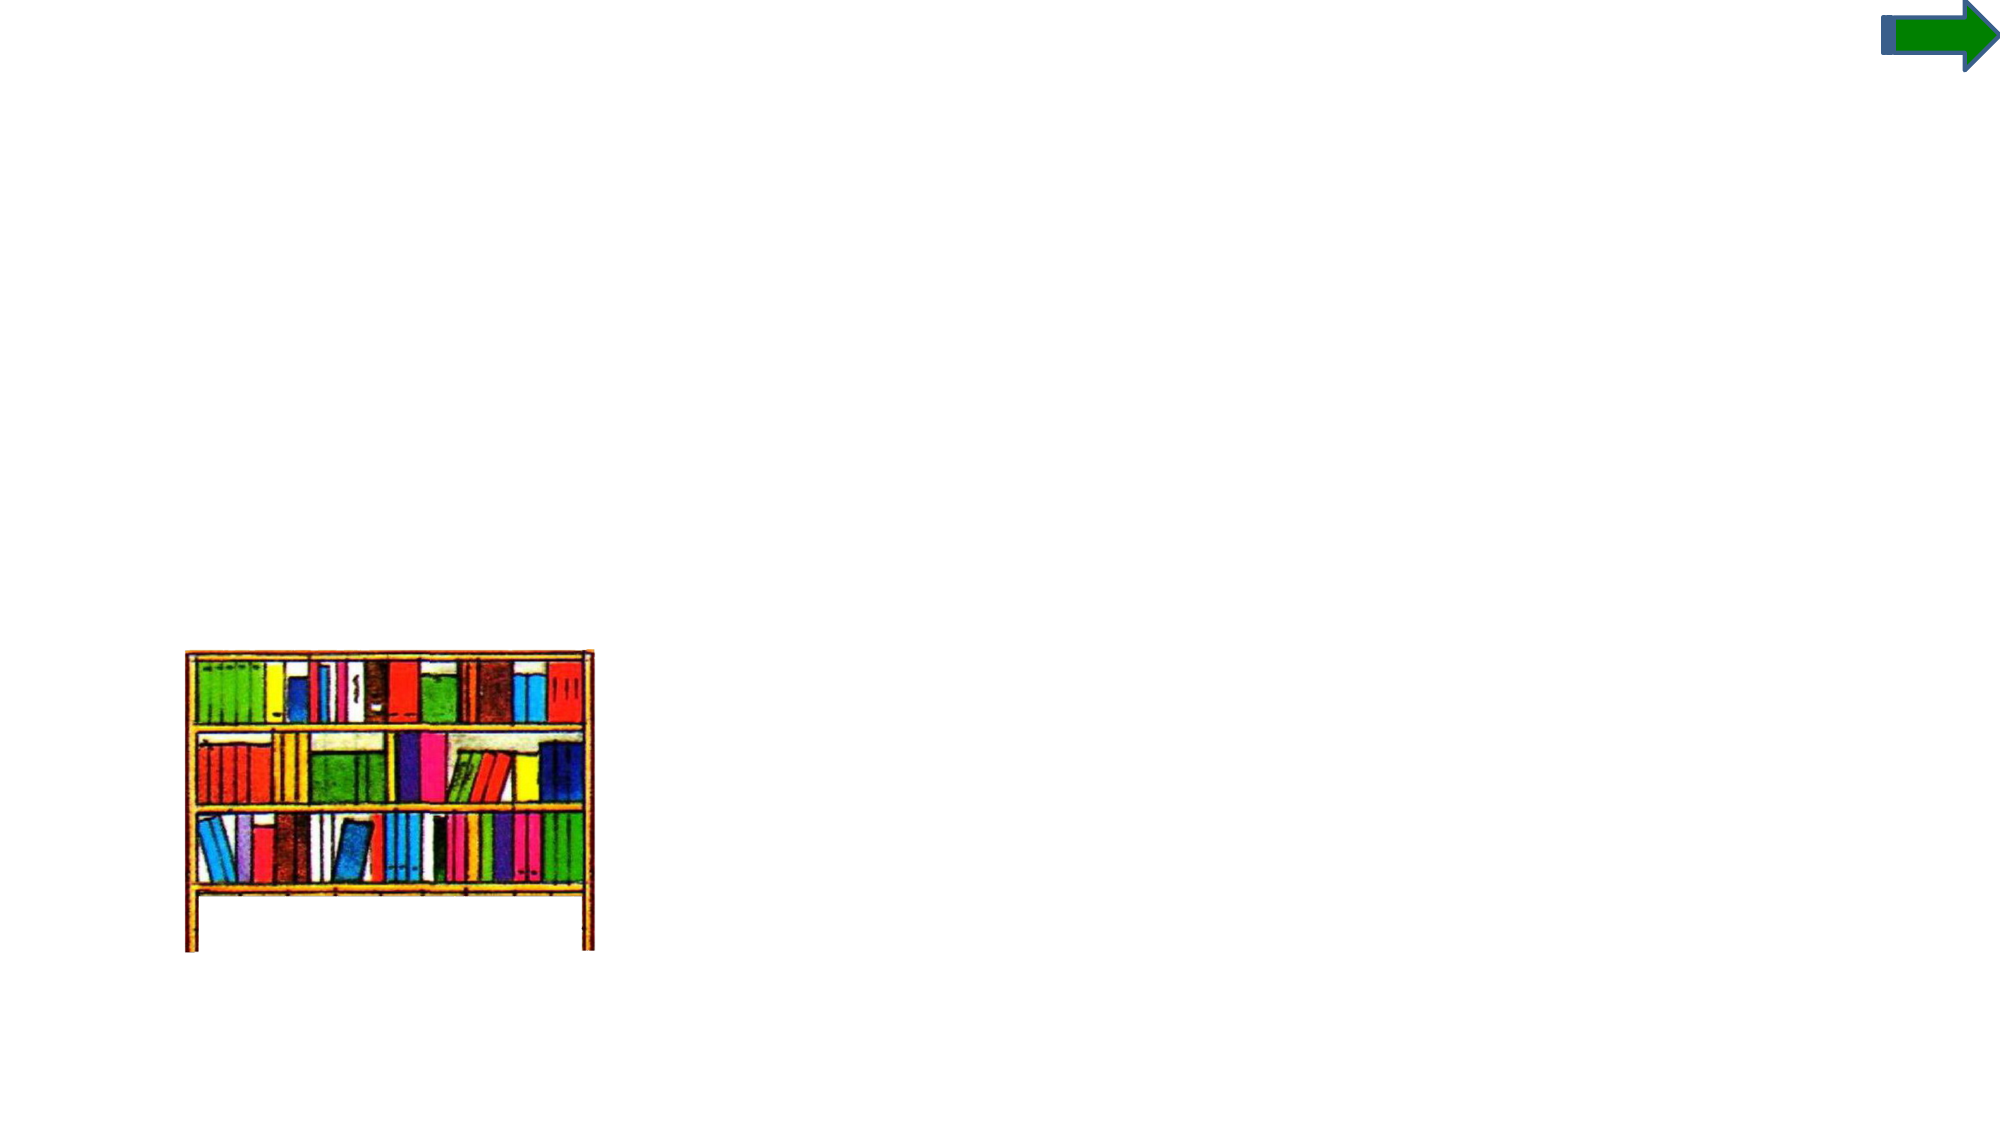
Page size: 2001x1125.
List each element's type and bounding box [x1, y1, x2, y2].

picture [179, 644, 600, 957]
text_box [1881, 0, 2000, 73]
